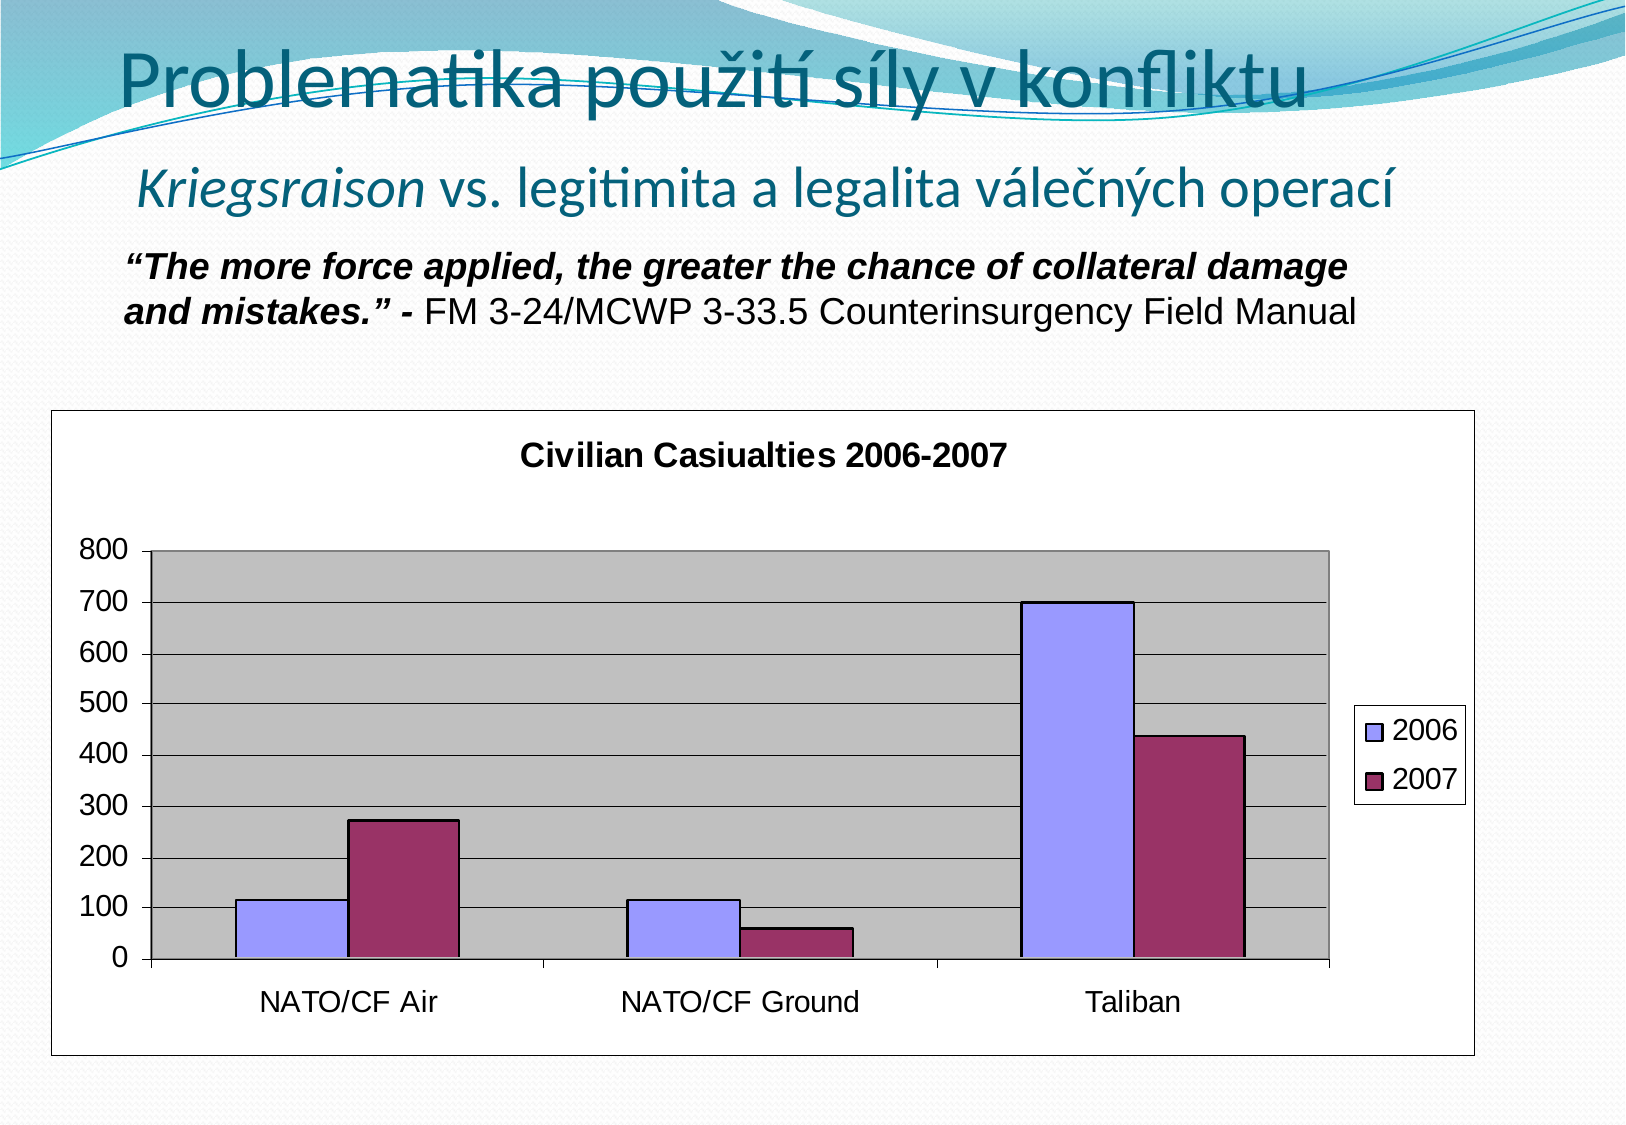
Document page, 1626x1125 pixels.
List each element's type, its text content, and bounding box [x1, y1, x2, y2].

text_box “The more force applied, the greater the chance of collateral damage and mistakes.” - FM 3-24/MCWP 3-33.5 Counterinsurgency Field Manual [109, 234, 1422, 340]
title Problematika použití síly v konfliktu Kriegsraison vs. legitimita a legalita válečných operací [117, 129, 1513, 225]
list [38, 398, 1489, 1067]
